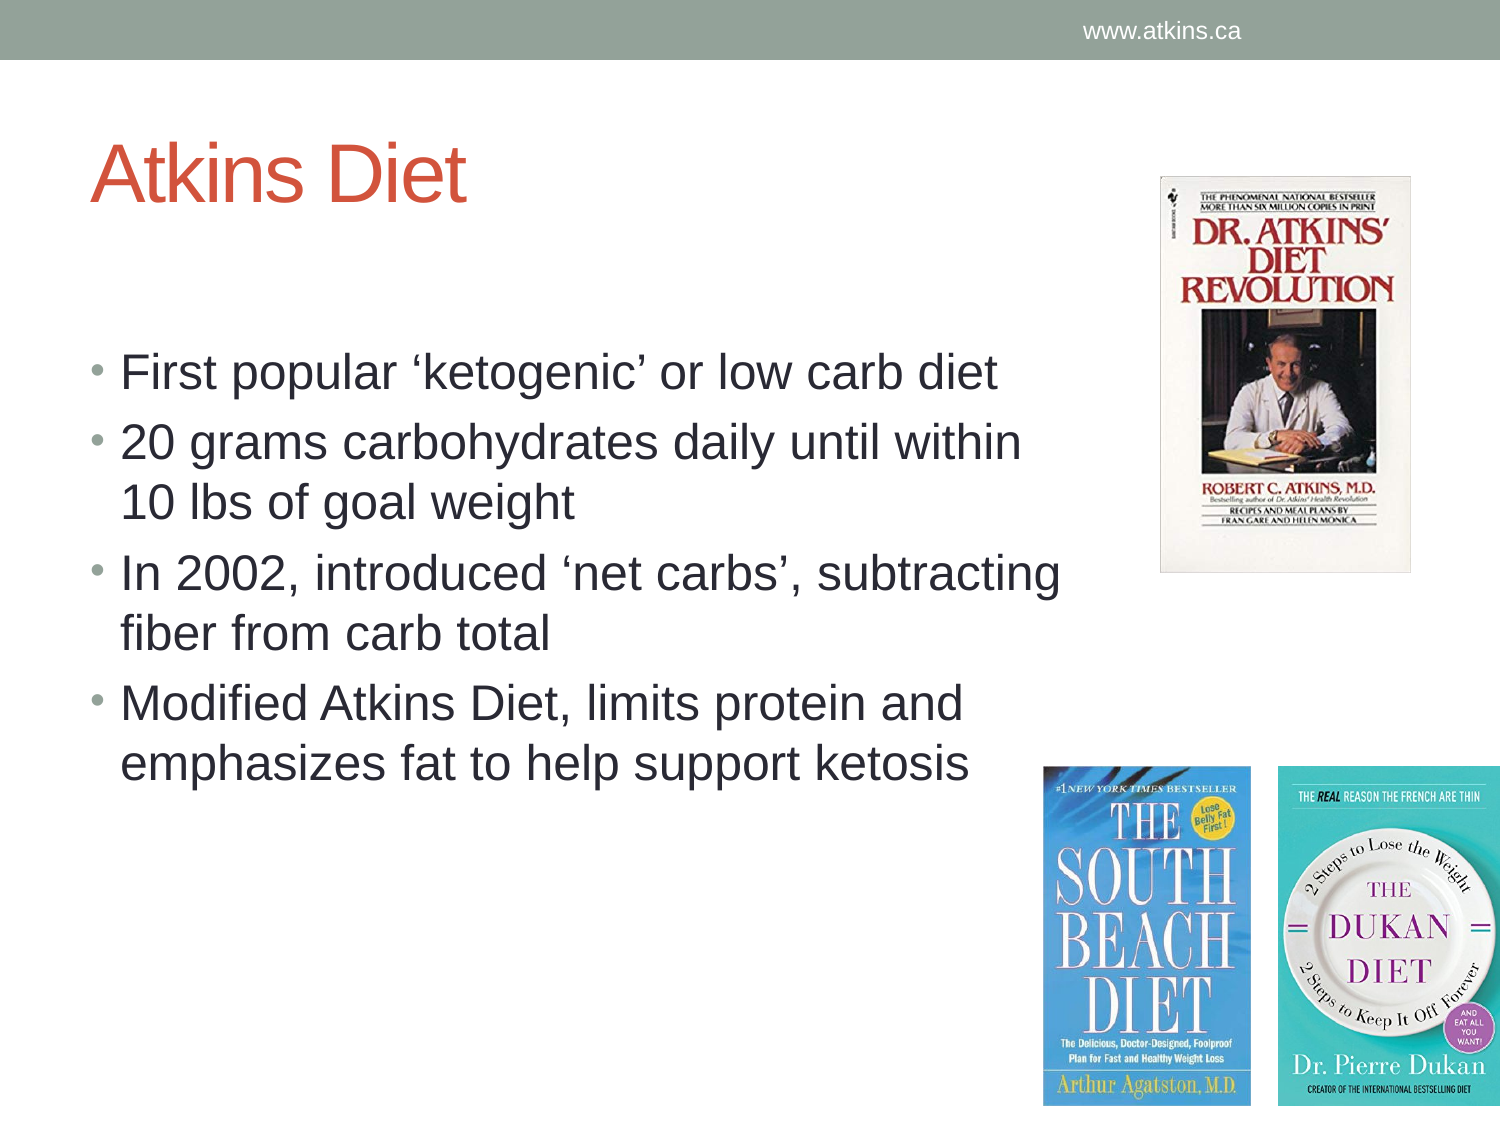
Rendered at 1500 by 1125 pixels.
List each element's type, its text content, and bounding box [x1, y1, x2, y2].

footer www.atkins.ca [825, 3, 1500, 57]
title Atkins Diet [75, 87, 1425, 250]
picture [1043, 766, 1252, 1107]
picture [1278, 766, 1500, 1107]
picture [1160, 176, 1411, 573]
list First popular ‘ketogenic’ or low carb diet 20 grams carbohydrates daily until within 10 lbs of goal weight In 2002, introduced ‘net carbs’, subtracting fiber from carb total Modified Atkins Diet, limits protein and emphasizes fat to help support ketosis [75, 262, 1096, 1063]
